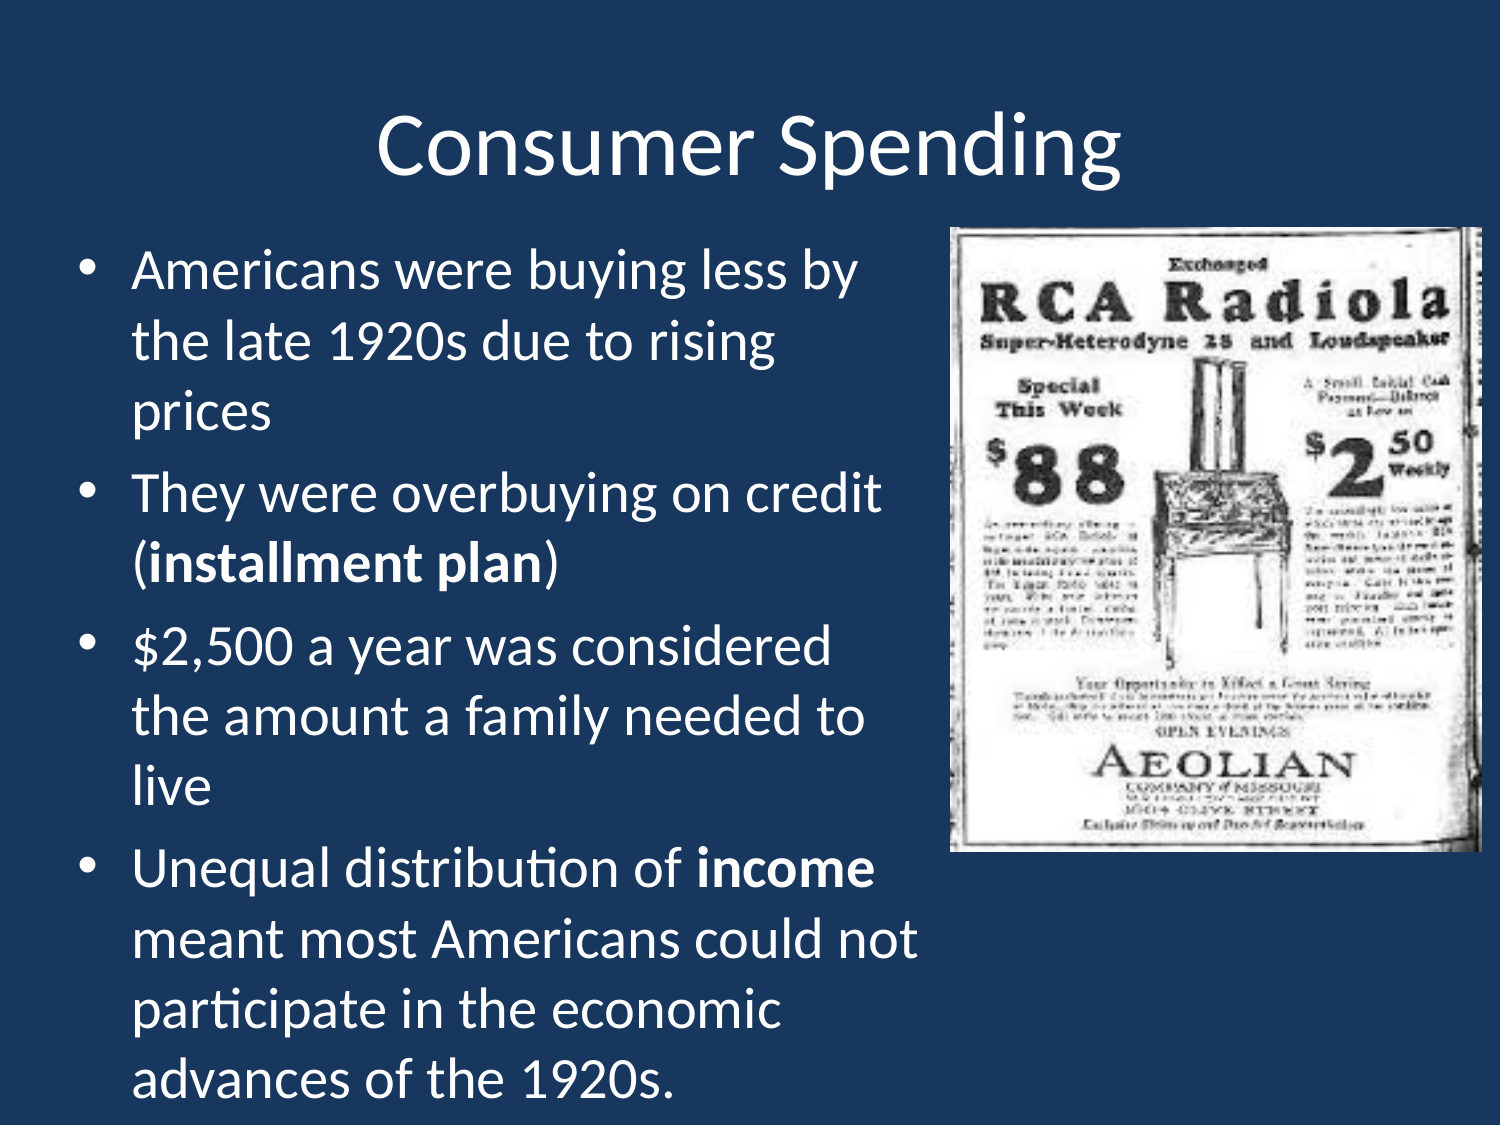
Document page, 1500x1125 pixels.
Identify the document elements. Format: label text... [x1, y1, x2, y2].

picture [949, 226, 1483, 853]
list Americans were buying less by the late 1920s due to rising prices They were overbuying on credit (installment plan) $2,500 a year was considered the amount a family needed to live Unequal distribution of income meant most Americans could not participate in the economic advances of the 1920s. [62, 223, 938, 1125]
title Consumer Spending [75, 45, 1425, 233]
